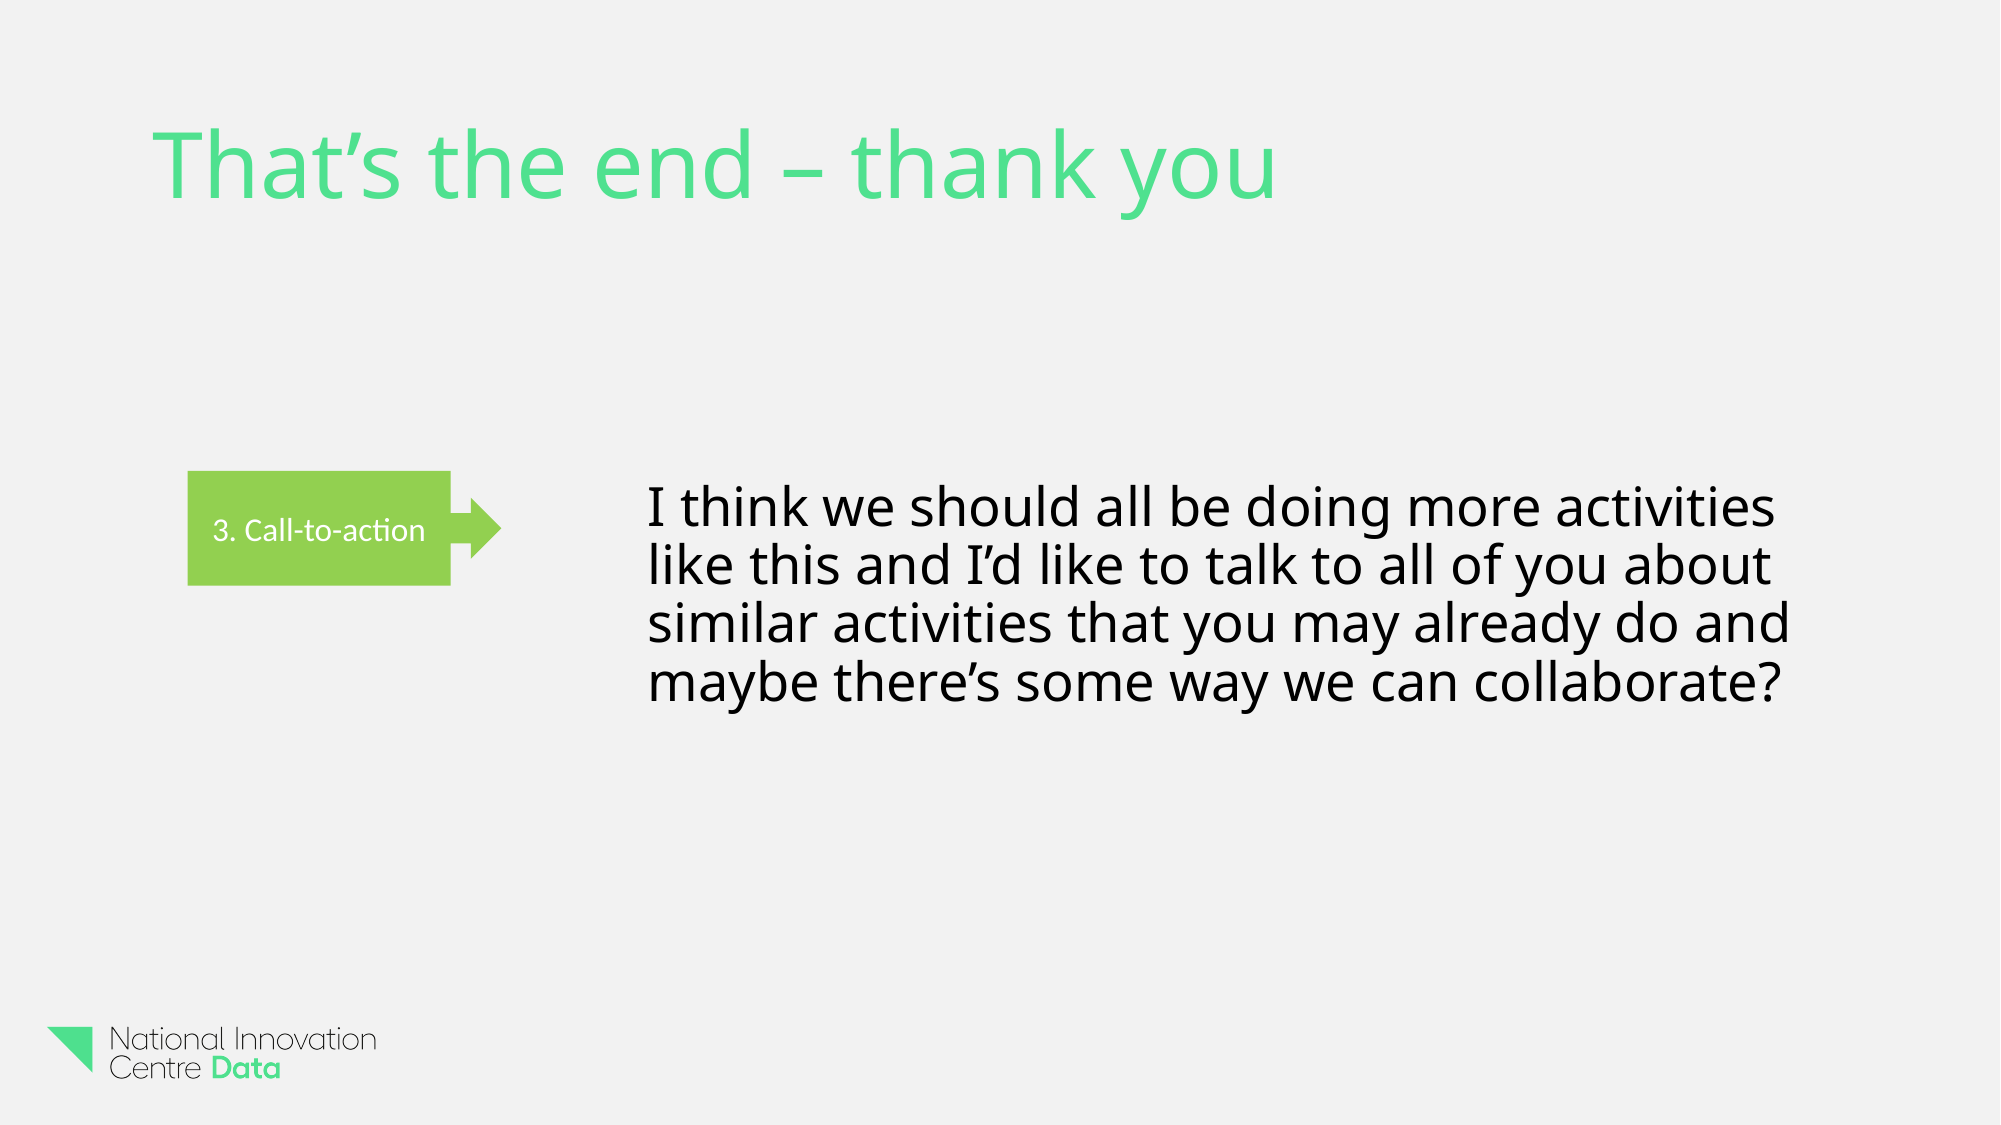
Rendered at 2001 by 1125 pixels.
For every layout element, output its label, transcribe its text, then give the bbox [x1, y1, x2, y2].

picture [0, 980, 422, 1125]
title That’s the end – thank you [137, 59, 1863, 278]
text_box I think we should all be doing more activities like this and I’d like to talk to all of you about similar activities that you may already do and maybe there’s some way we can collaborate? [632, 471, 1812, 763]
text_box 3. Call-to-action [187, 470, 502, 586]
